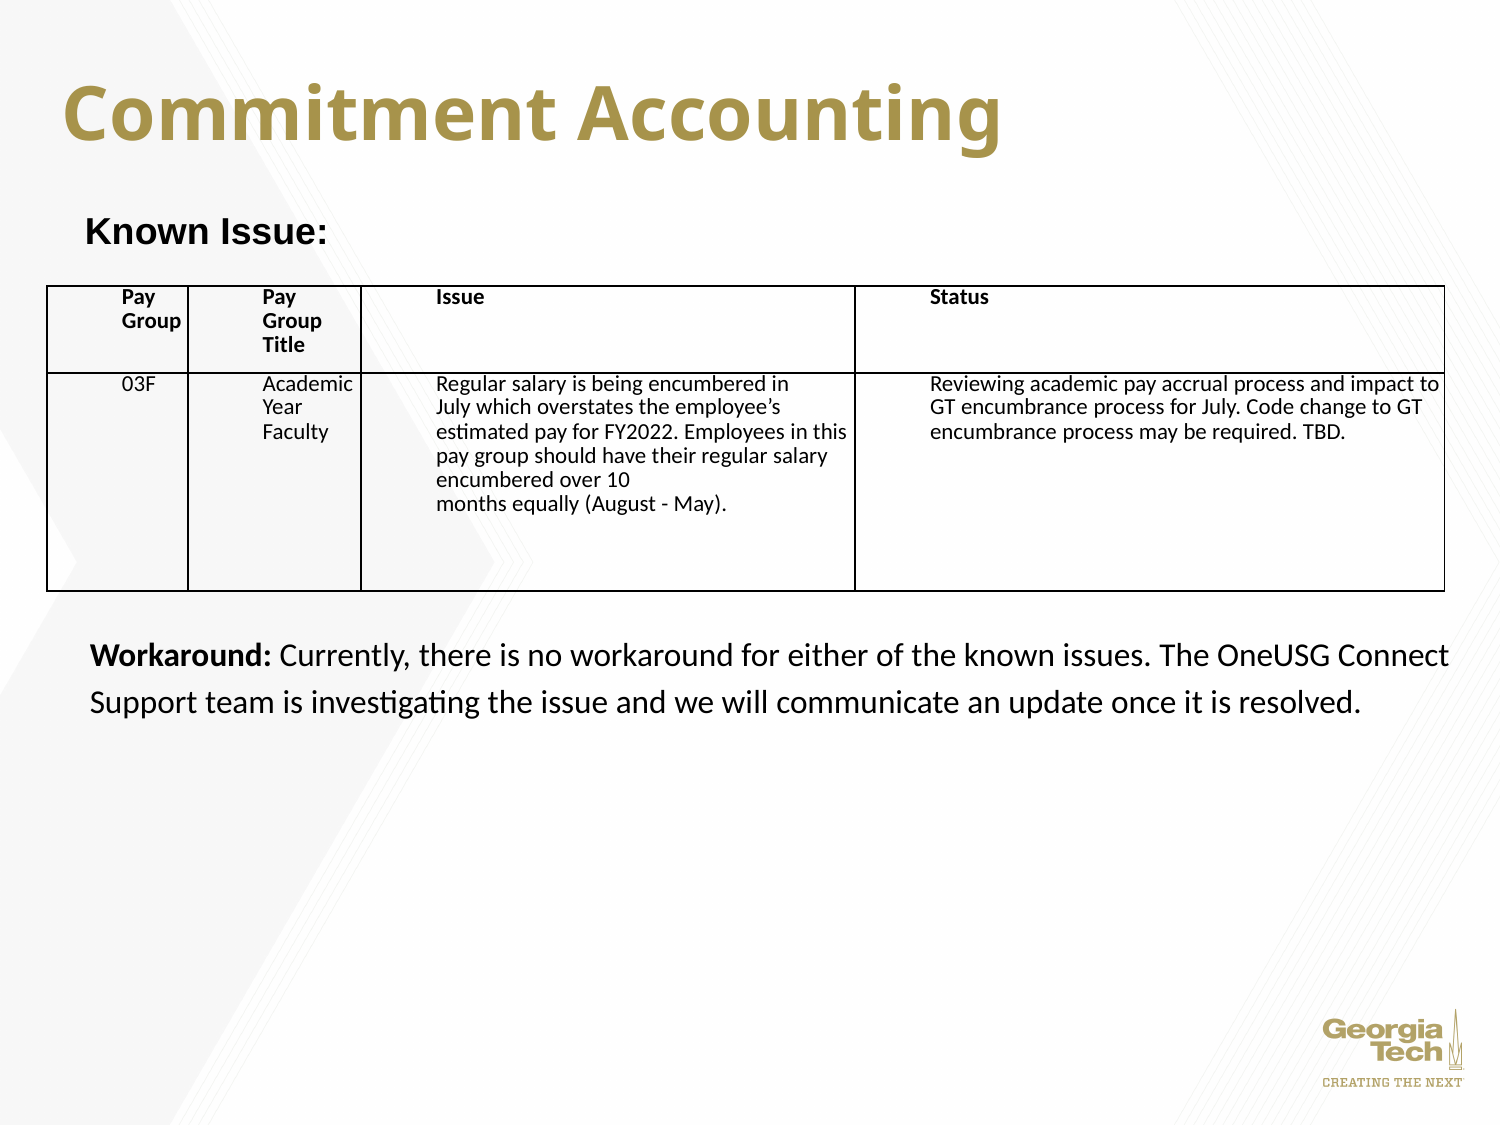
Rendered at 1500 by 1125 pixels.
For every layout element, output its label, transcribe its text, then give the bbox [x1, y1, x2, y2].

picture [0, 0, 1500, 624]
table_cell Reviewing academic pay accrual process and impact to GT encumbrance process for July. Code change to GT encumbrance process may be required. TBD. [856, 374, 1444, 590]
picture [0, 729, 1500, 1125]
table_header Issue [362, 287, 854, 372]
table_cell Regular salary is being encumbered in July which overstates the employee’s estimated pay for FY2022. Employees in this pay group should have their regular salary encumbered over 10 months equally (August - May). [362, 374, 854, 590]
table_cell Academic Year Faculty [189, 374, 360, 590]
table_header Pay Group [48, 287, 187, 372]
table_header Status [856, 287, 1444, 372]
title Commitment Accounting [46, 32, 1454, 200]
table_cell 03F [48, 374, 187, 590]
text_box Known Issue: [70, 199, 1453, 350]
text_box Workaround: Currently, there is no workaround for either of the known issues. The OneUSG Connect Support team is investigating the issue and we will communicate an update once it is resolved. [0, 624, 1500, 729]
table_header Pay Group Title [189, 287, 360, 372]
